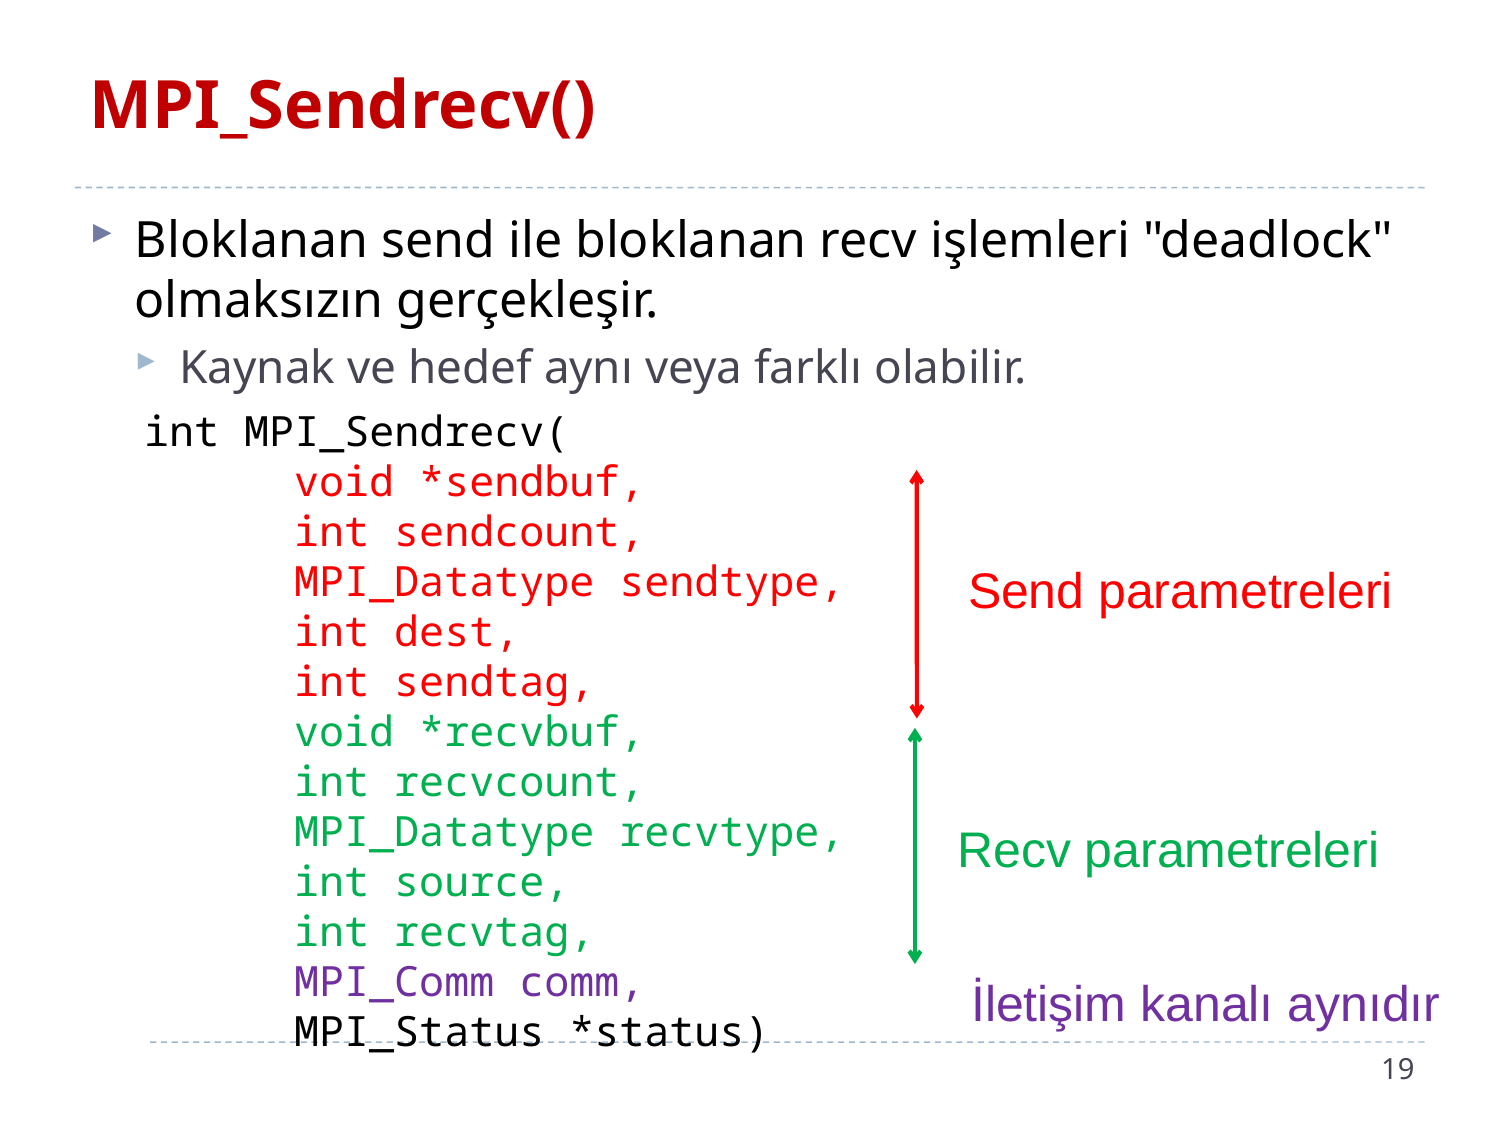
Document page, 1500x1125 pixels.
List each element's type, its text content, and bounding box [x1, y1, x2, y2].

text_box int MPI_Sendrecv( void *sendbuf, int sendcount, MPI_Datatype sendtype, int dest, int sendtag, void *recvbuf, int recvcount, MPI_Datatype recvtype, int source, int recvtag, MPI_Comm comm, MPI_Status *status) [129, 1010, 1317, 1063]
text_box İletişim kanalı aynıdır [956, 964, 1457, 1039]
slide_number 19 [1080, 1042, 1430, 1103]
title MPI_Sendrecv() [75, 20, 1425, 183]
list Bloklanan send ile bloklanan recv işlemleri "deadlock" olmaksızın gerçekleşir. Kaynak ve hedef aynı veya farklı olabilir. [75, 200, 1425, 1010]
